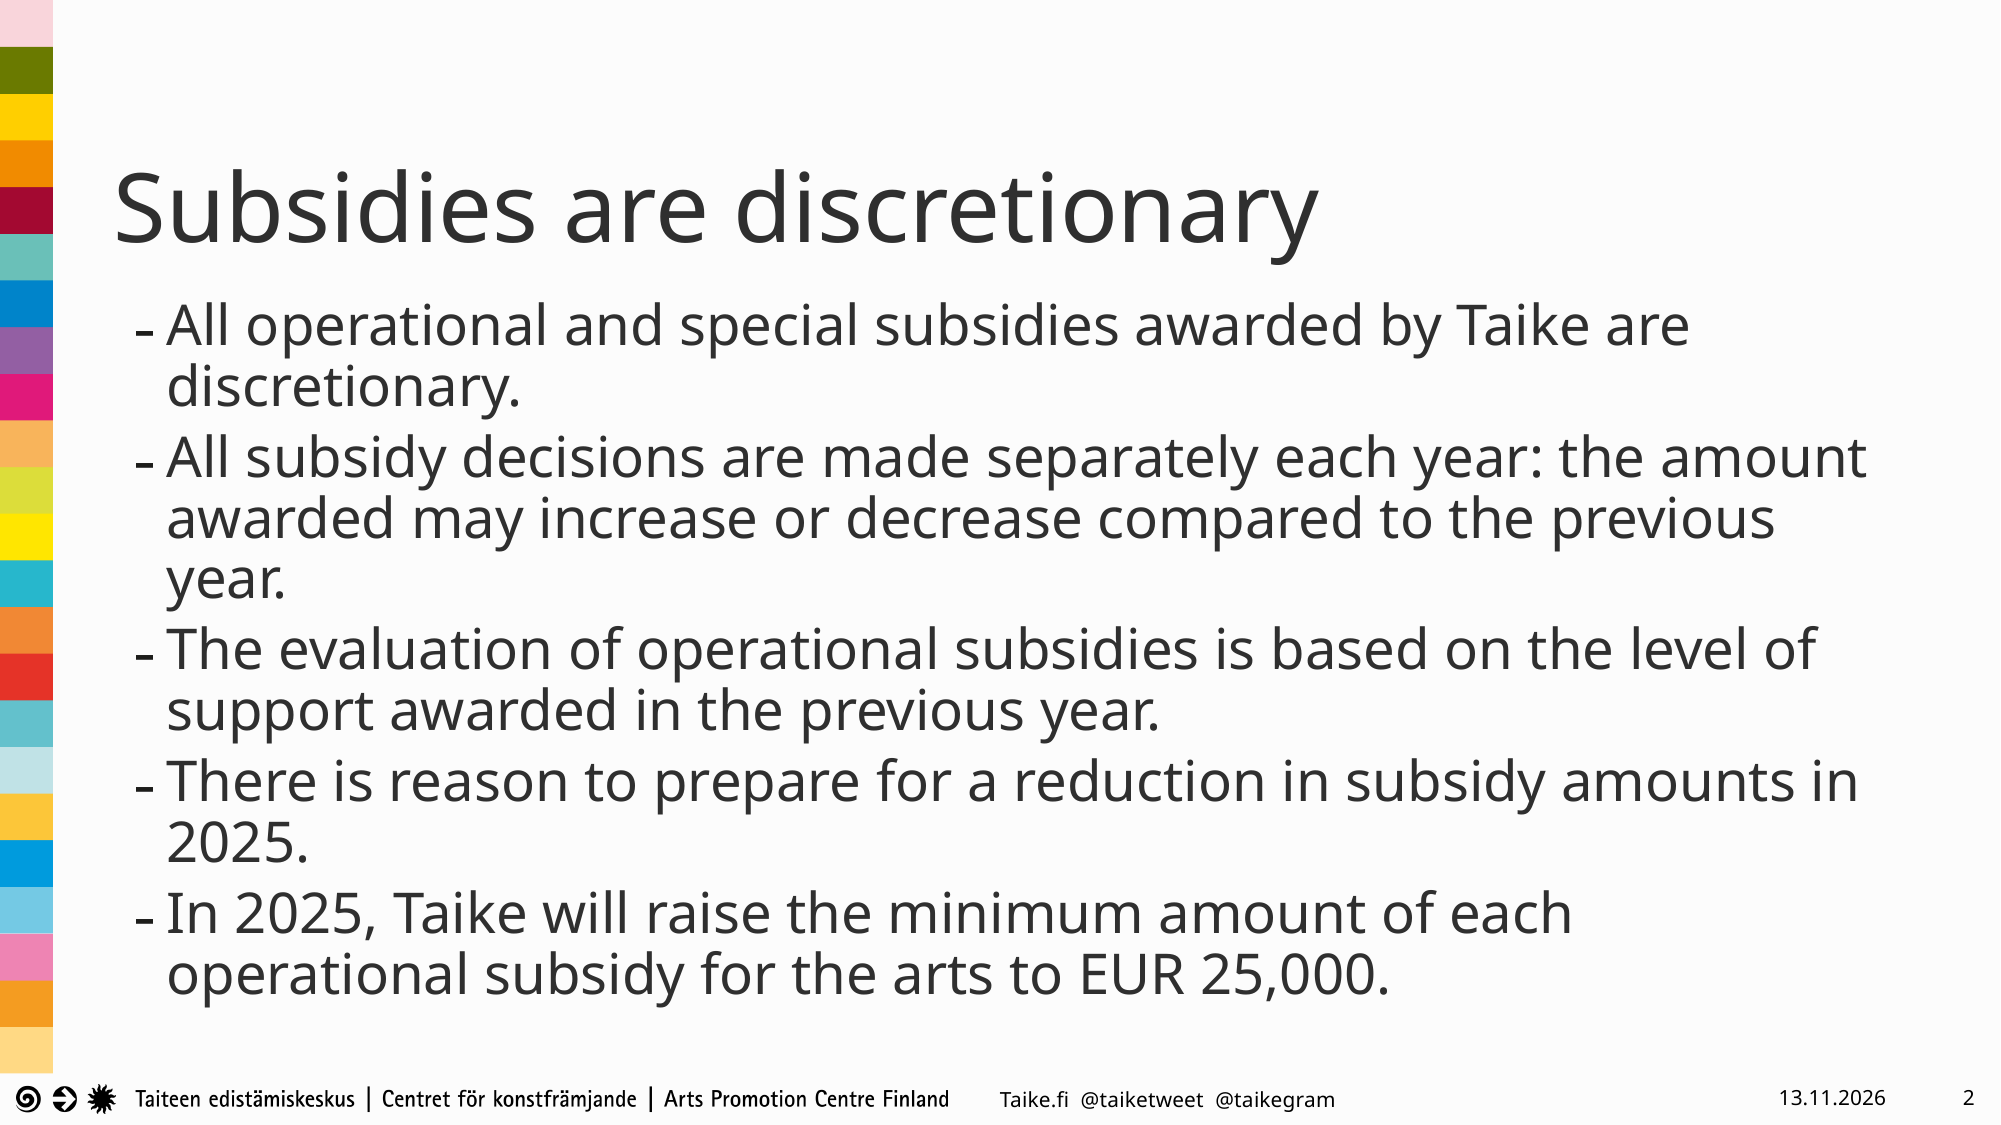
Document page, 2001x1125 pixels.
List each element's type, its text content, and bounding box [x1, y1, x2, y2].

picture [136, 432, 153, 480]
title Subsidies are discretionary [114, 46, 1886, 262]
picture [16, 1084, 948, 1114]
slide_number 2 [1885, 1073, 1975, 1125]
list All operational and special subsidies awarded by Taike are discretionary. All subsidy decisions are made separately each year: the amount awarded may increase or decrease compared to the previous year. The evaluation of operational subsidies is based on the level of support awarded in the previous year. There is reason to prepare for a reduction in subsidy amounts in 2025. In 2025, Taike will raise the minimum amount of each operational subsidy for the arts to EUR 25,000. [114, 296, 1886, 1024]
picture [136, 624, 153, 672]
picture [136, 888, 153, 936]
picture [136, 300, 153, 348]
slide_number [1744, 1073, 1885, 1125]
picture [136, 756, 153, 804]
